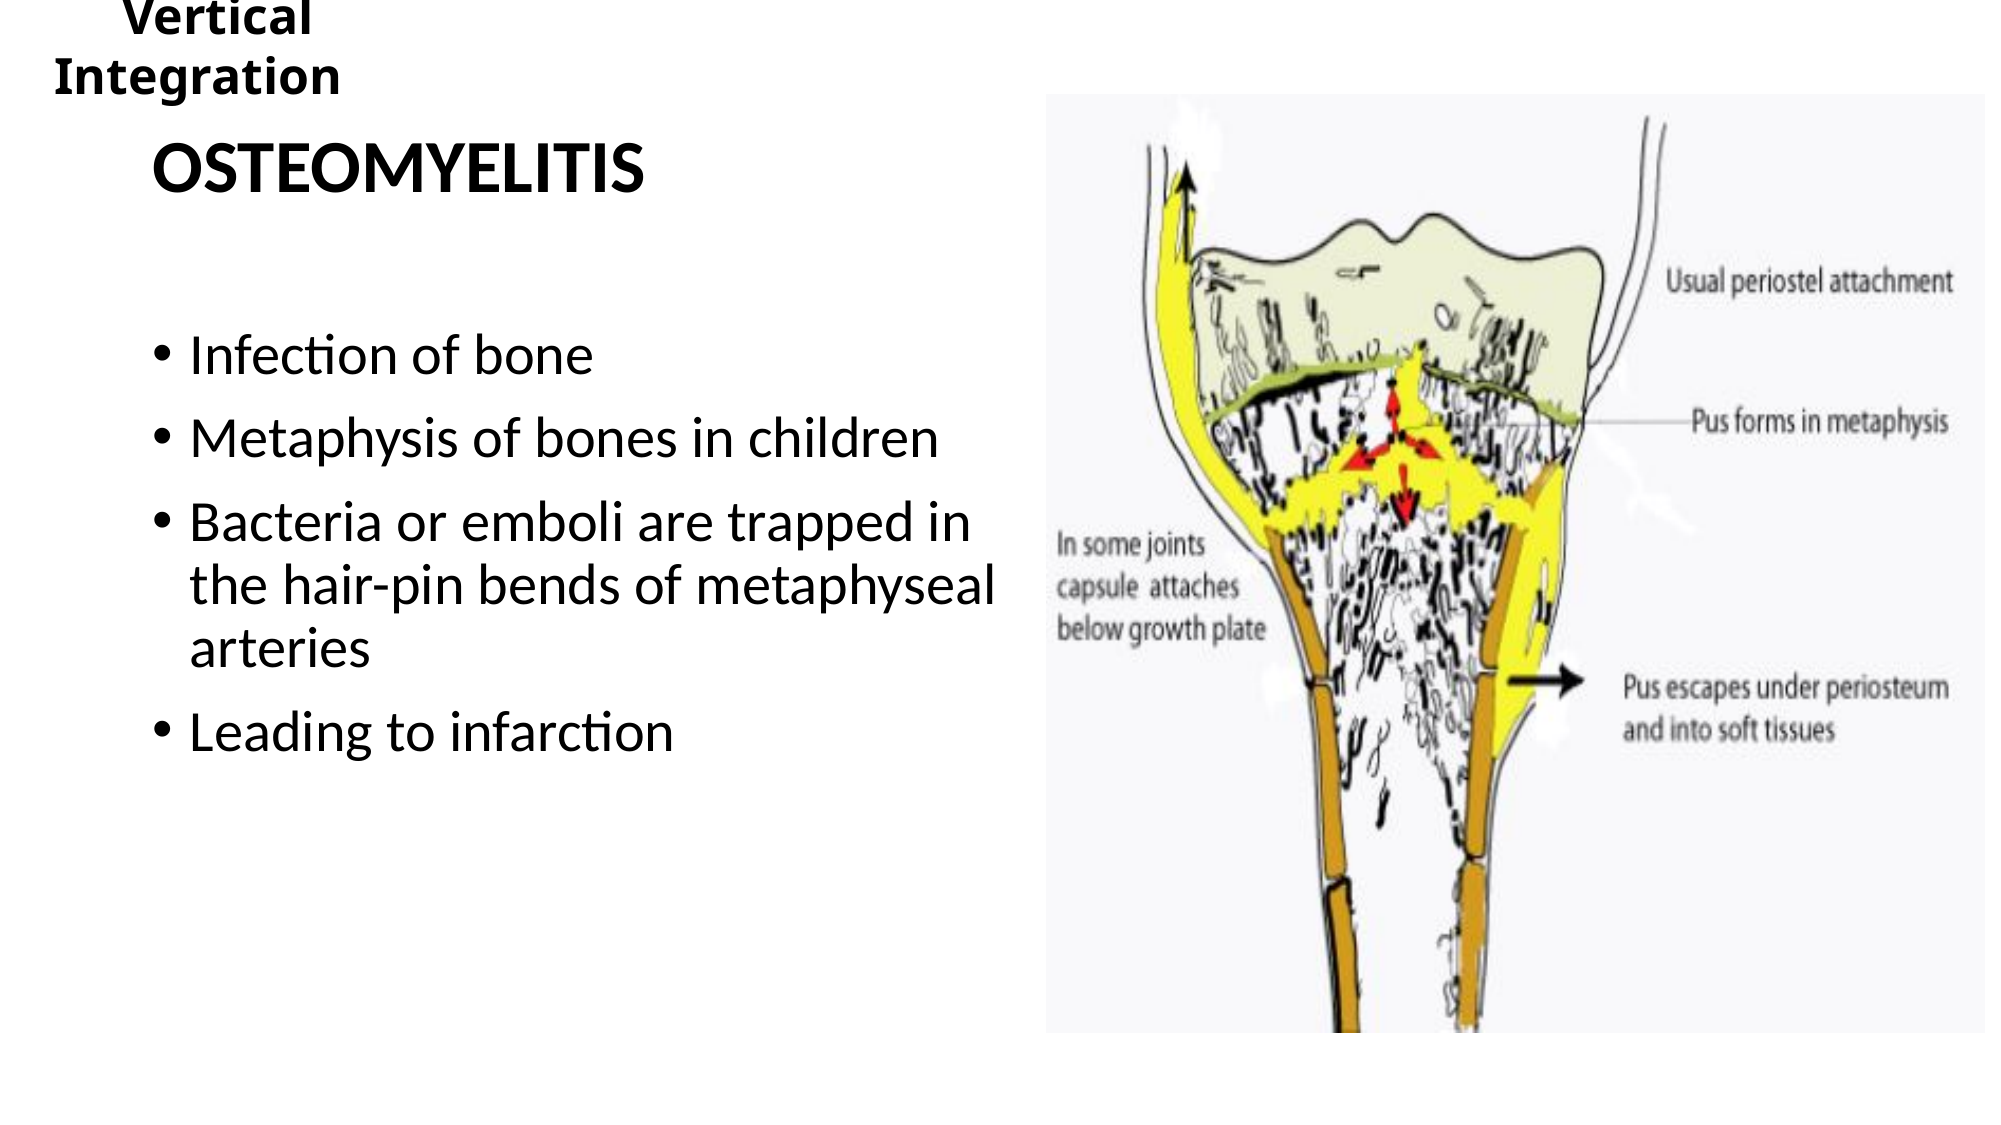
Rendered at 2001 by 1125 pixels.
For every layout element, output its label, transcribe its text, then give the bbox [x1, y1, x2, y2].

picture [1045, 94, 1985, 1033]
text_box Vertical Integration [0, 0, 439, 90]
list Infection of bone Metaphysis of bones in children Bacteria or emboli are trapped in the hair-pin bends of metaphyseal arteries Leading to infarction [137, 316, 1045, 1014]
title OSTEOMYELITIS [137, 59, 1863, 278]
